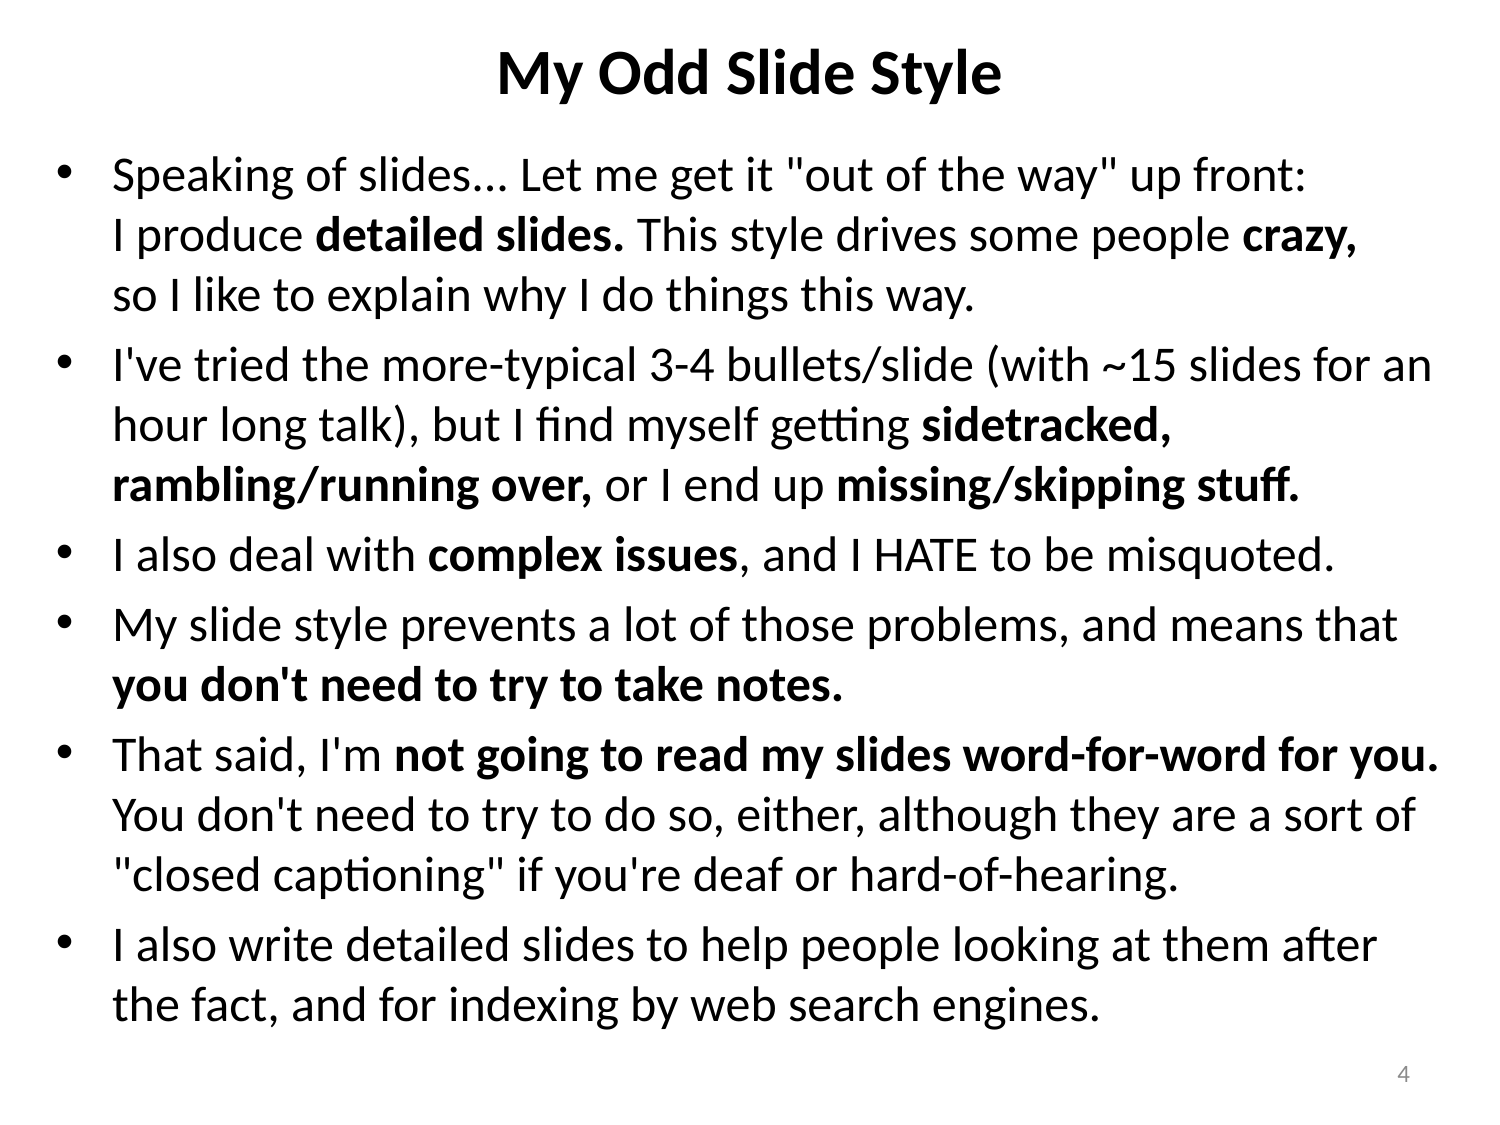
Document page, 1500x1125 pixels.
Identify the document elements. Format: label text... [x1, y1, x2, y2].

title My Odd Slide Style [75, 22, 1425, 116]
slide_number 4 [1074, 1042, 1425, 1103]
list Speaking of slides... Let me get it "out of the way" up front: I produce detailed slides. This style drives some people crazy, so I like to explain why I do things this way. I've tried the more-typical 3-4 bullets/slide (with ~15 slides for an hour long talk), but I find myself getting sidetracked, rambling/running over, or I end up missing/skipping stuff. I also deal with complex issues, and I HATE to be misquoted. My slide style prevents a lot of those problems, and means that you don't need to try to take notes. That said, I'm not going to read my slides word-for-word for you. You don't need to try to do so, either, although they are a sort of "closed captioning" if you're deaf or hard-of-hearing. I also write detailed slides to help people looking at them after the fact, and for indexing by web search engines. [40, 134, 1459, 1085]
